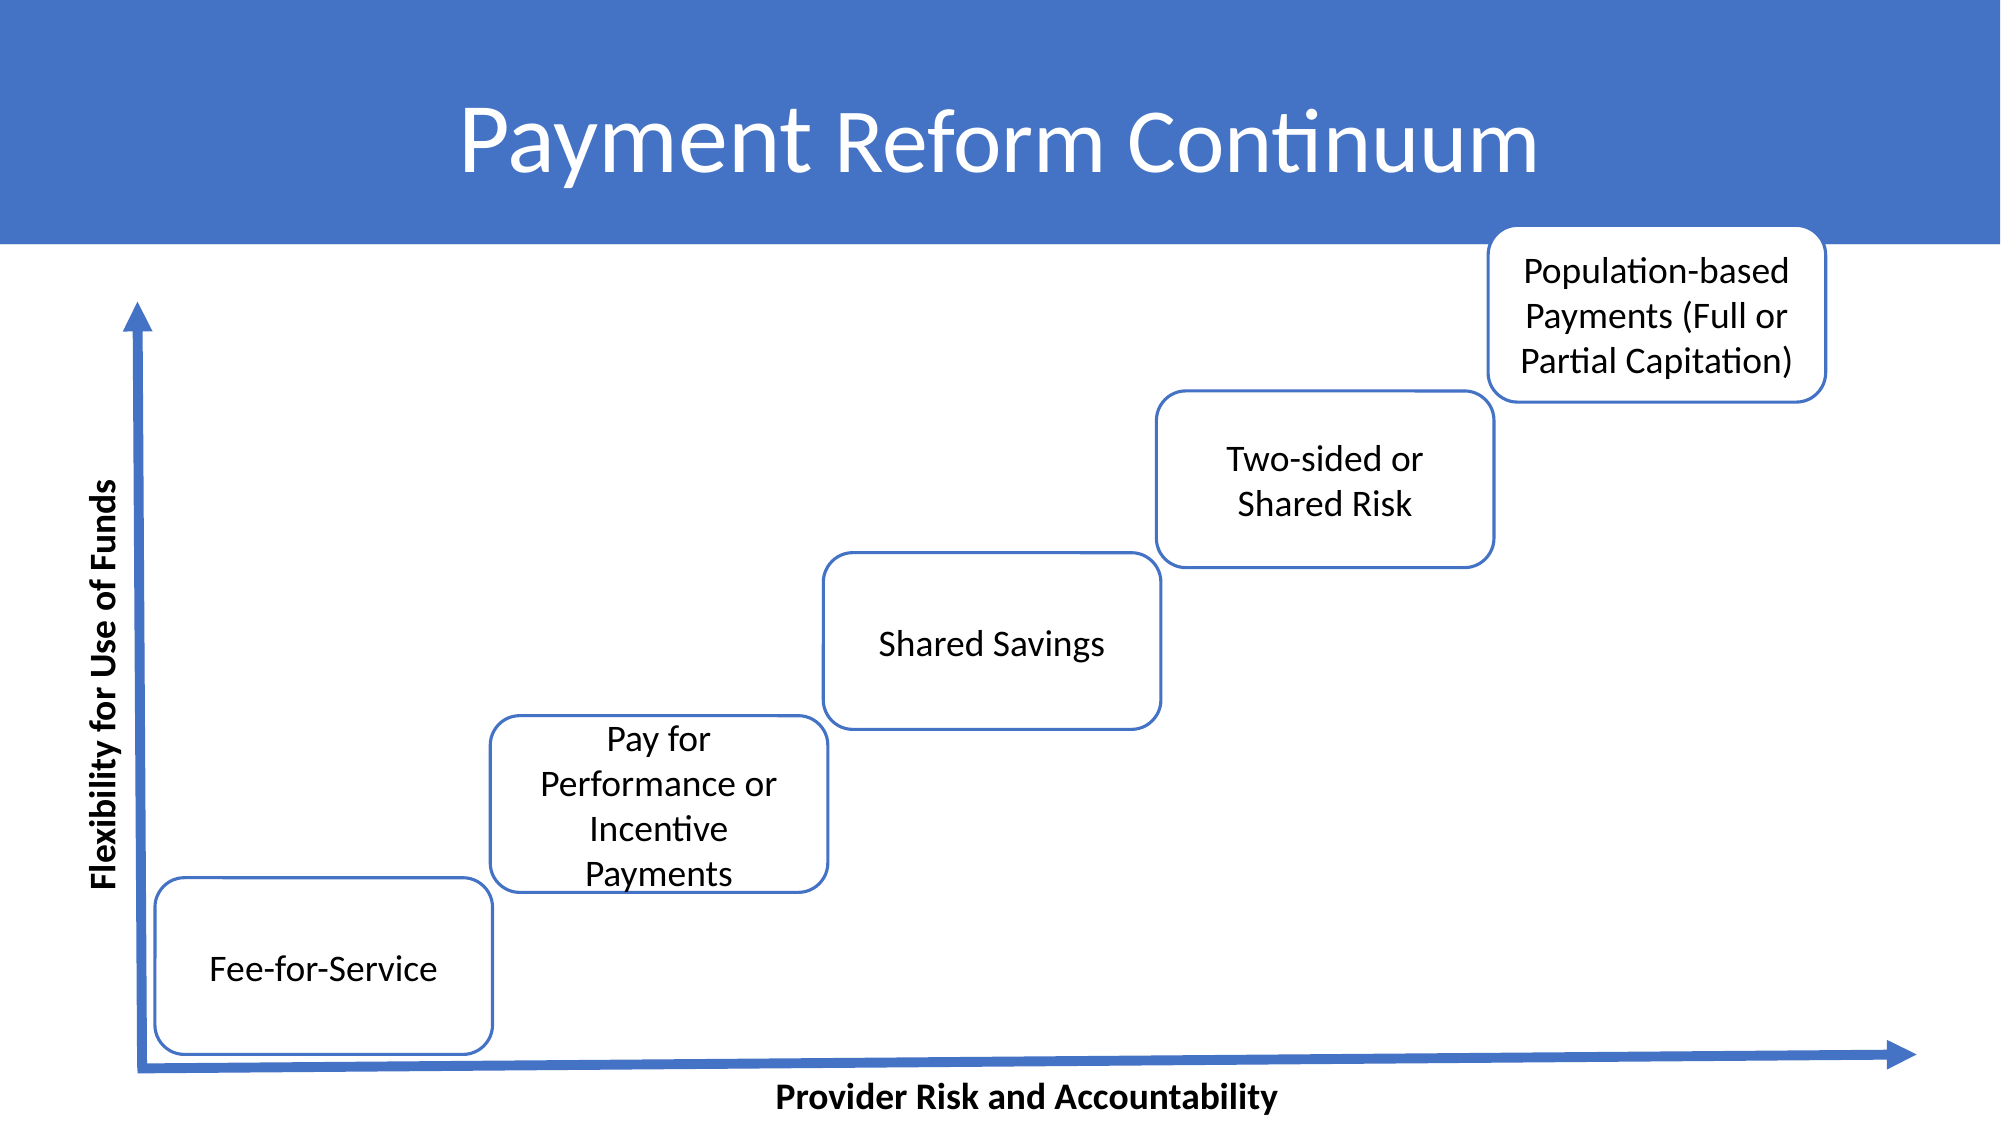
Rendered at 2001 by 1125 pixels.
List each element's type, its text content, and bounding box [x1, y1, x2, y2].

text_box Flexibility for Use of Funds [70, 383, 131, 987]
text_box Two-sided or Shared Risk [1155, 389, 1496, 569]
text_box Population-based Payments (Full or Partial Capitation) [1487, 224, 1827, 404]
text_box Fee-for-Service [153, 876, 494, 1054]
title Payment Reform Continuum [137, 18, 1863, 246]
picture [0, 0, 2001, 1125]
text_box Pay for Performance or Incentive Payments [489, 714, 829, 894]
text_box Provider Risk and Accountability [677, 1069, 1377, 1125]
text_box Shared Savings [822, 551, 1162, 731]
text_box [137, 1054, 1917, 1069]
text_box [137, 301, 143, 1068]
